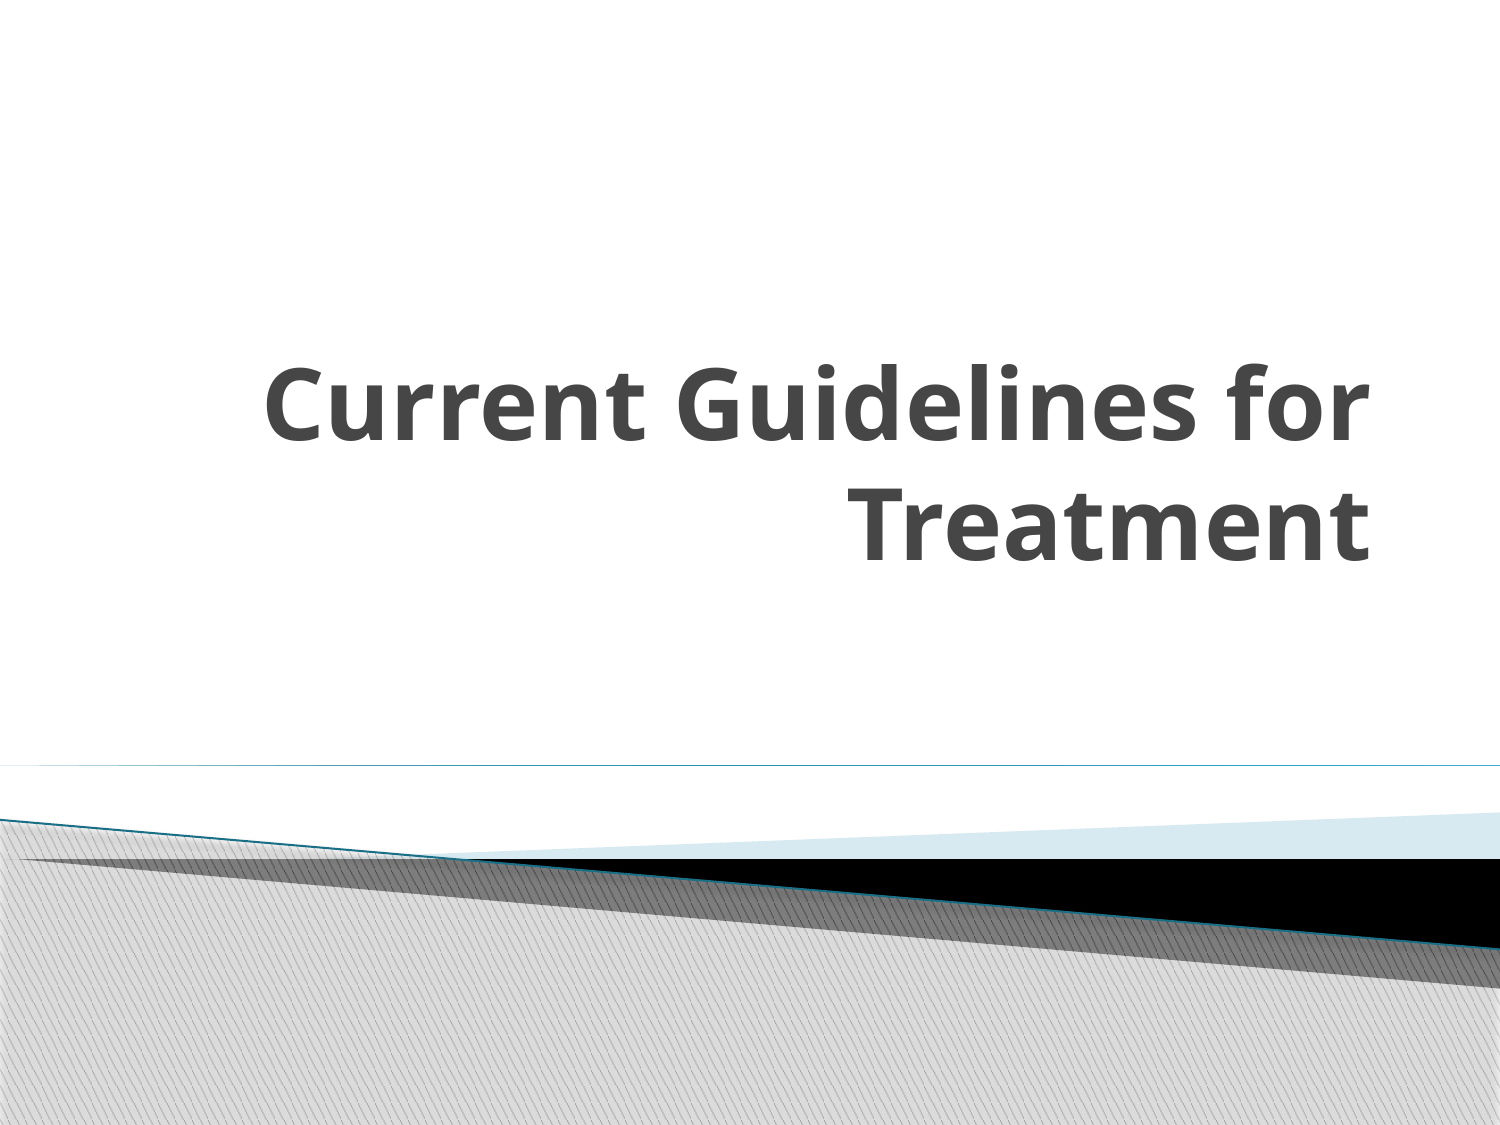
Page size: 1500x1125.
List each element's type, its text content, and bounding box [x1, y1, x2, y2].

title Current Guidelines for Treatment [112, 287, 1388, 588]
picture [5, 859, 1500, 989]
